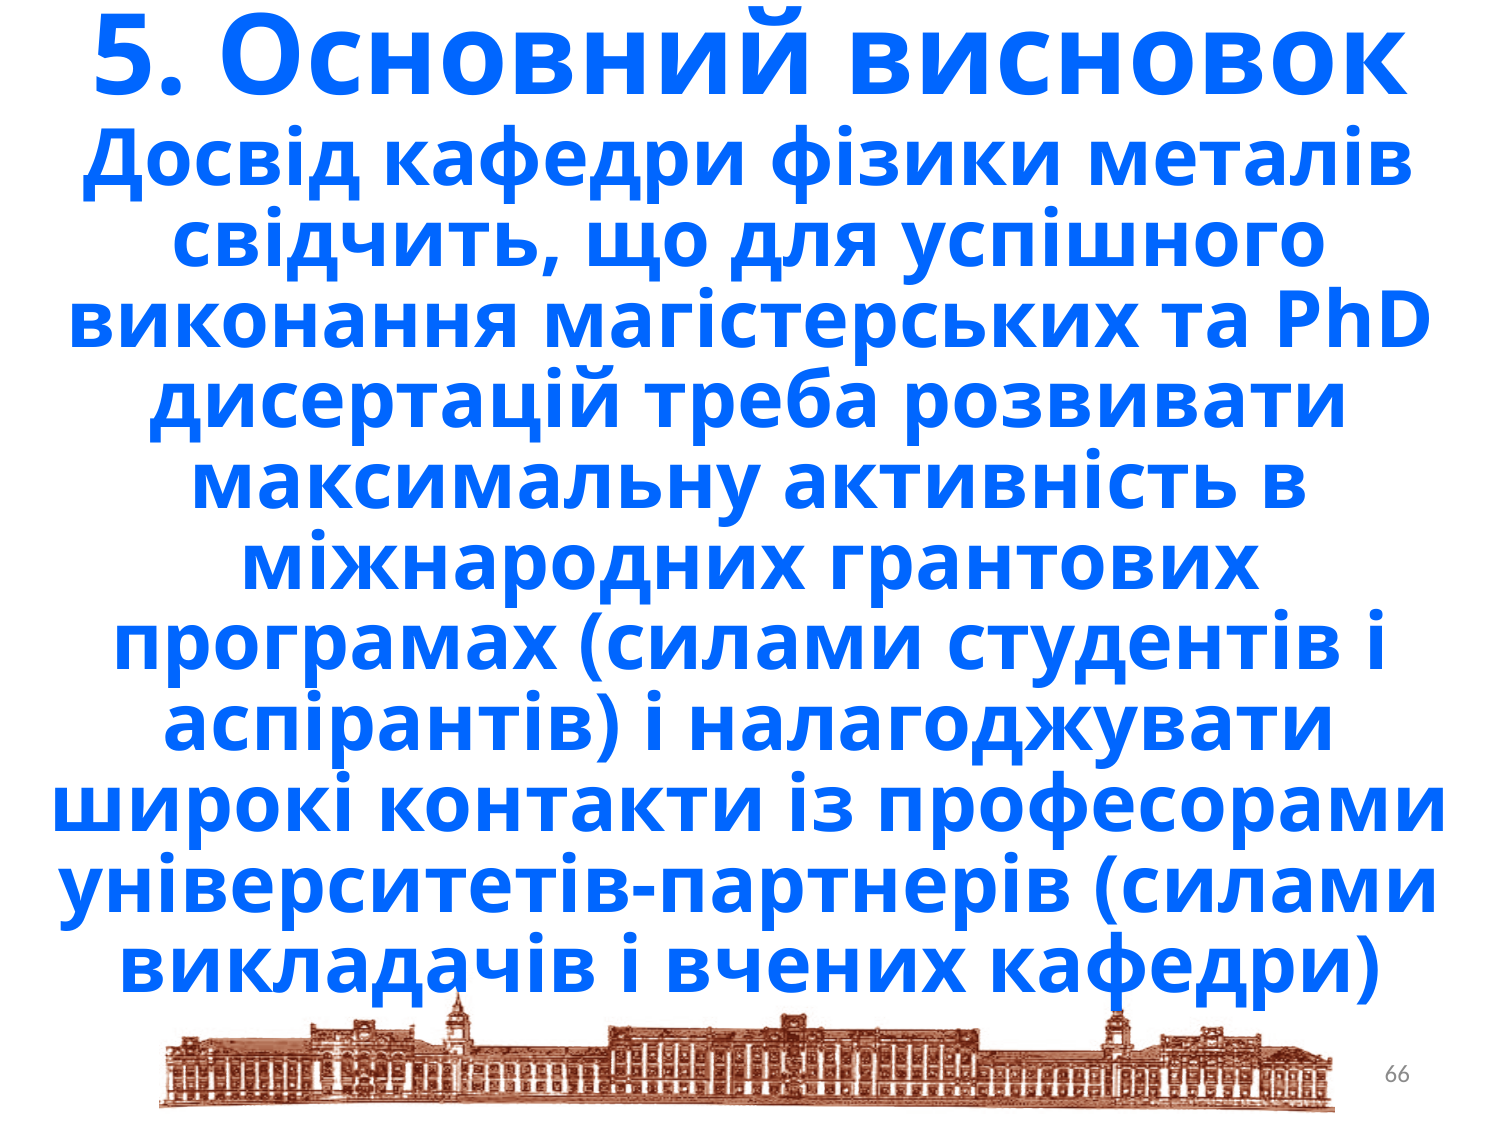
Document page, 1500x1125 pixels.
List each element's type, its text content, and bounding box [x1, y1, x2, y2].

picture [159, 972, 1335, 1114]
text_box Досвід кафедри фізики металів свідчить, що для успішного виконання магістерських та PhD дисертацій треба розвивати максимальну активність в міжнародних грантових програмах (силами студентів і аспірантів) і налагоджувати широкі контакти із професорами університетів-партнерів (силами викладачів і вчених кафедри) [0, 119, 1500, 1015]
slide_number 66 [1338, 1042, 1425, 1103]
text_box 5. Основний висновок [0, 0, 1500, 119]
